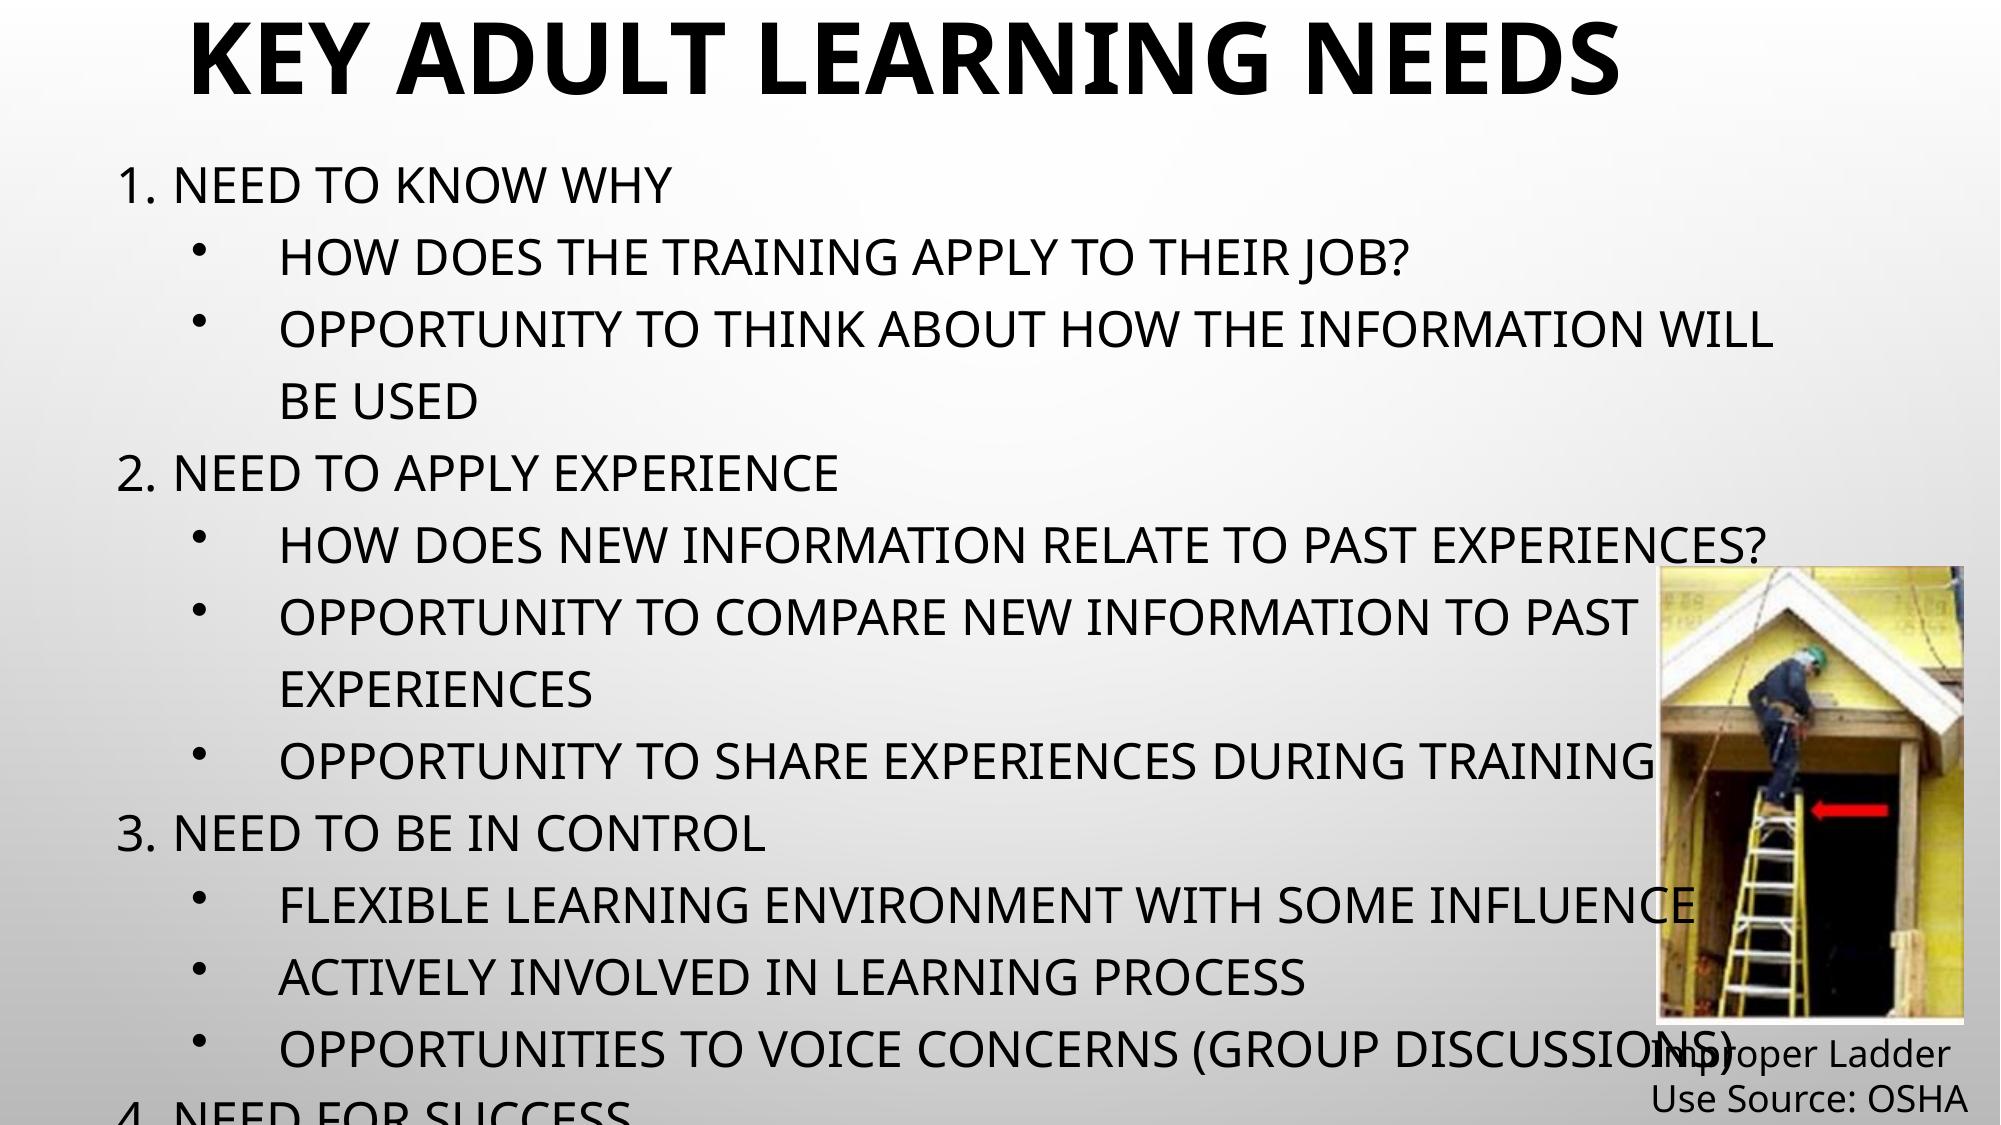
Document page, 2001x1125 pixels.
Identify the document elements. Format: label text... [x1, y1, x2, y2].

footer Improper Ladder Use Source: OSHA [1635, 1026, 2000, 1125]
picture [0, 0, 2000, 1125]
list Need to know why How does the training apply to their job? Opportunity to think about how the information will be used Need to apply experience How does new information relate to past experiences? Opportunity to compare new information to past experiences Opportunity to share experiences during training Need to be in control Flexible learning environment with some influence Actively involved in learning process Opportunities to voice concerns (group discussions) Need for success How will the training benefit them? [101, 133, 1812, 1055]
title Key adult learning needs [42, 0, 1768, 124]
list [1656, 566, 1964, 1025]
picture [122, 1108, 134, 1125]
